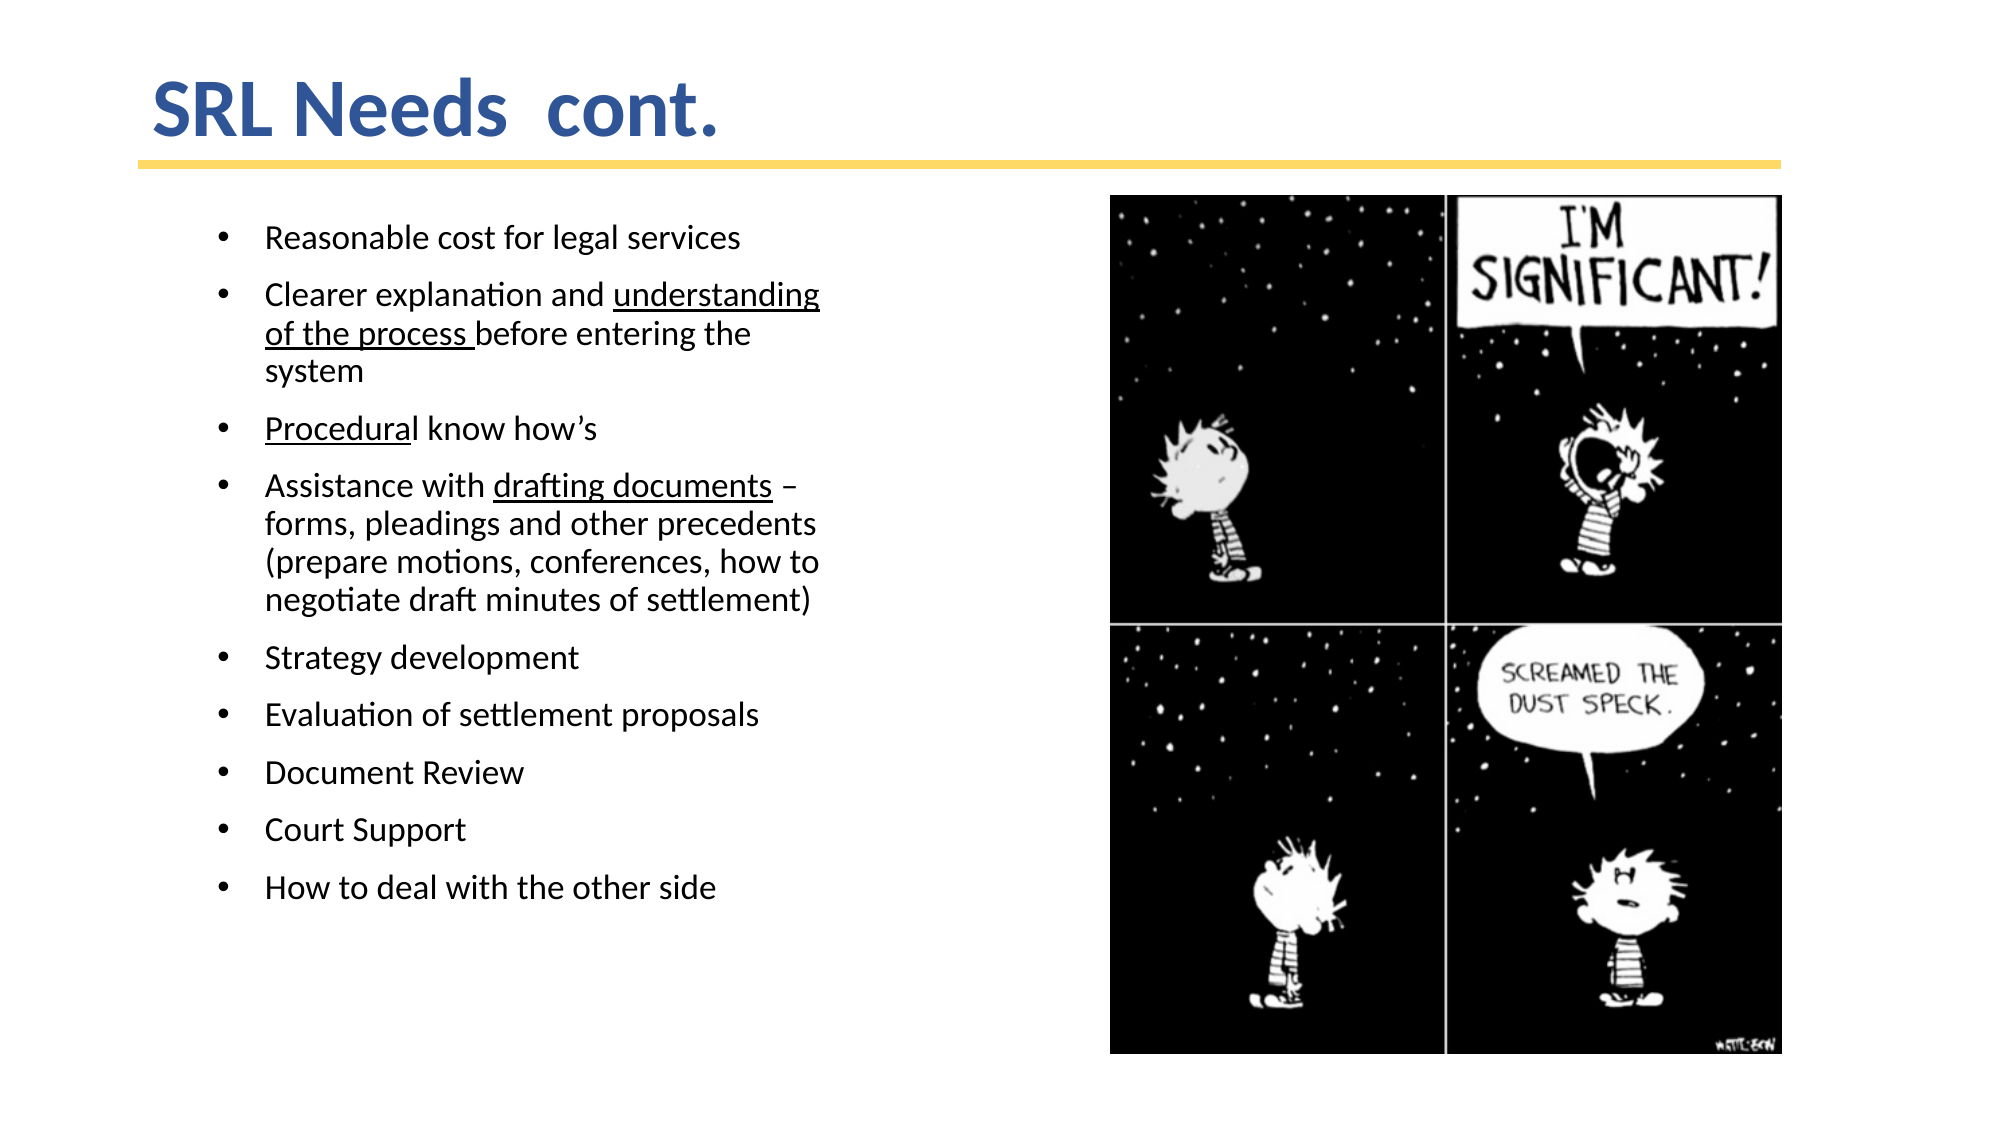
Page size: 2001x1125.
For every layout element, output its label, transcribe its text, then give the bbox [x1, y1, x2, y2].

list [1110, 195, 1782, 1054]
list Reasonable cost for legal services Clearer explanation and understanding of the process before entering the system Procedural know how’s Assistance with drafting documents – forms, pleadings and other precedents (prepare motions, conferences, how to negotiate draft minutes of settlement) Strategy development Evaluation of settlement proposals Document Review Court Support How to deal with the other side [202, 211, 848, 924]
title SRL Needs cont. [137, 19, 784, 160]
